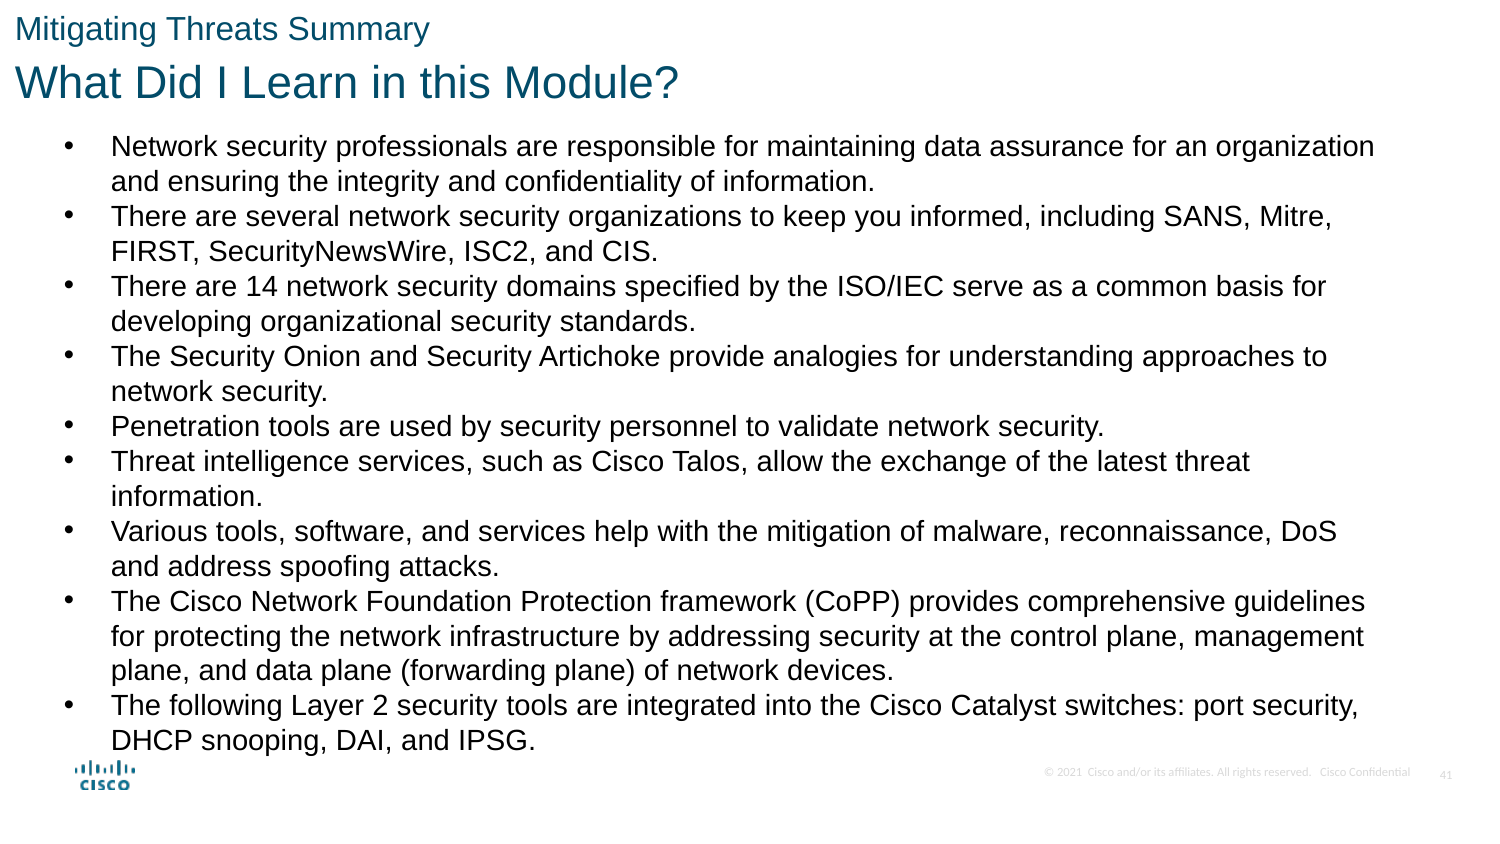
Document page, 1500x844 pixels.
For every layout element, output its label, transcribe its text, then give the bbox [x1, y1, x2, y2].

slide_number 41 [1425, 759, 1500, 797]
text_box Network security professionals are responsible for maintaining data assurance for an organization and ensuring the integrity and confidentiality of information. There are several network security organizations to keep you informed, including SANS, Mitre, FIRST, SecurityNewsWire, ISC2, and CIS. There are 14 network security domains specified by the ISO/IEC serve as a common basis for developing organizational security standards. The Security Onion and Security Artichoke provide analogies for understanding approaches to network security. Penetration tools are used by security personnel to validate network security. Threat intelligence services, such as Cisco Talos, allow the exchange of the latest threat information. Various tools, software, and services help with the mitigation of malware, reconnaissance, DoS and address spoofing attacks. The Cisco Network Foundation Protection framework (CoPP) provides comprehensive guidelines for protecting the network infrastructure by addressing security at the control plane, management plane, and data plane (forwarding plane) of network devices. The following Layer 2 security tools are integrated into the Cisco Catalyst switches: port security, DHCP snooping, DAI, and IPSG. [49, 119, 1400, 542]
list Mitigating Threats Summary [0, 0, 1500, 45]
list What Did I Learn in this Module? [0, 45, 1500, 195]
picture [75, 759, 135, 790]
